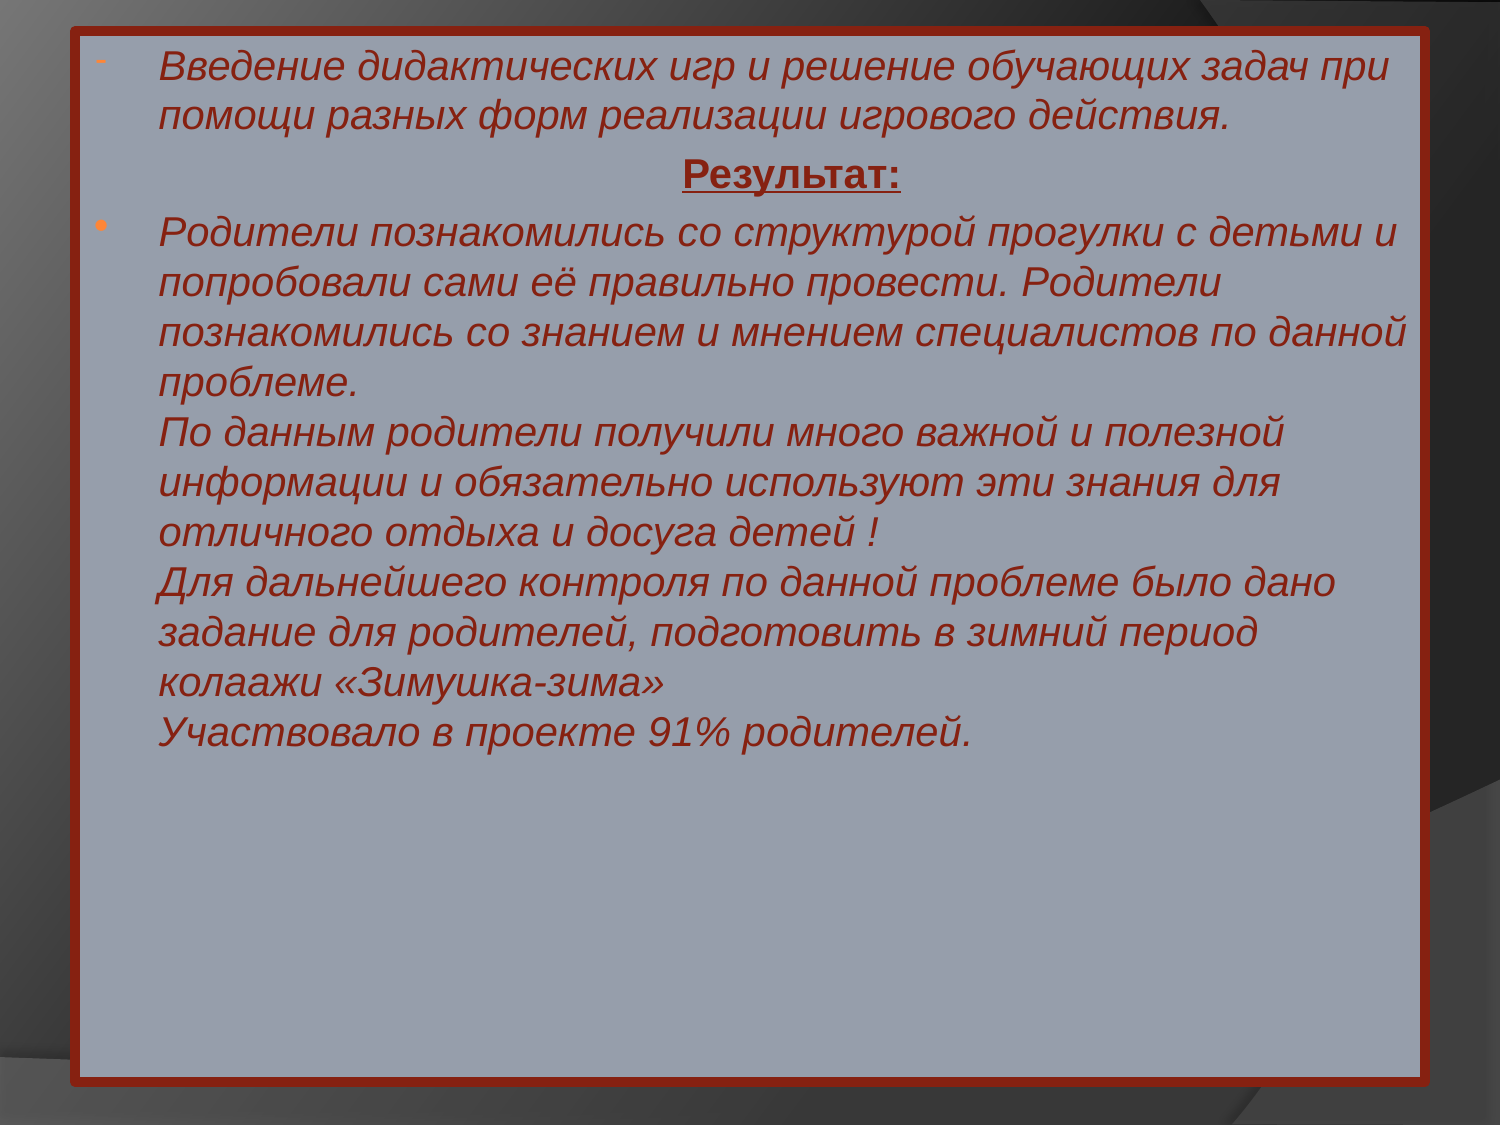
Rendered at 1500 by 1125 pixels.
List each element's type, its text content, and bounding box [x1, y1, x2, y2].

list Введение дидактических игр и решение обучающих задач при помощи разных форм реализации игрового действия. Результат: Родители познакомились со структурой прогулки с детьми и попробовали сами её правильно провести. Родители познакомились со знанием и мнением специалистов по данной проблеме. По данным родители получили много важной и полезной информации и обязательно используют эти знания для отличного отдыха и досуга детей ! Для дальнейшего контроля по данной проблеме было дано задание для родителей, подготовить в зимний период колаажи «Зимушка-зима» Участвовало в проекте 91% родителей. [75, 30, 1425, 1083]
